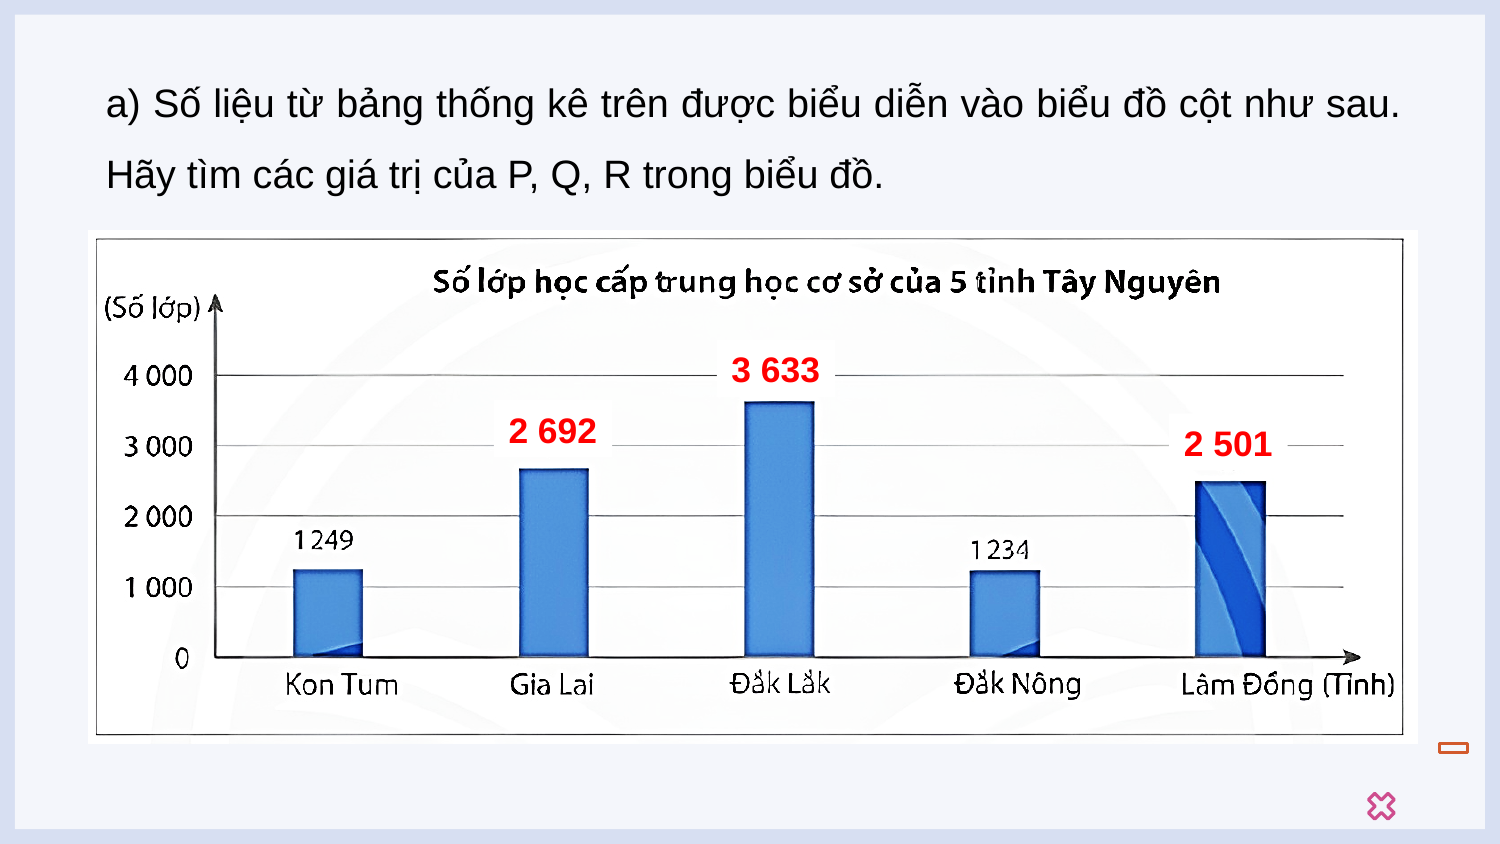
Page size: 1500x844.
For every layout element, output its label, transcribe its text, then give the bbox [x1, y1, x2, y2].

picture [88, 229, 1418, 745]
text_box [1362, 729, 1473, 826]
text_box a) Số liệu từ bảng thống kê trên được biểu diễn vào biểu đồ cột như sau. Hãy tìm các giá trị của P, Q, R trong biểu đồ. [91, 46, 1418, 204]
